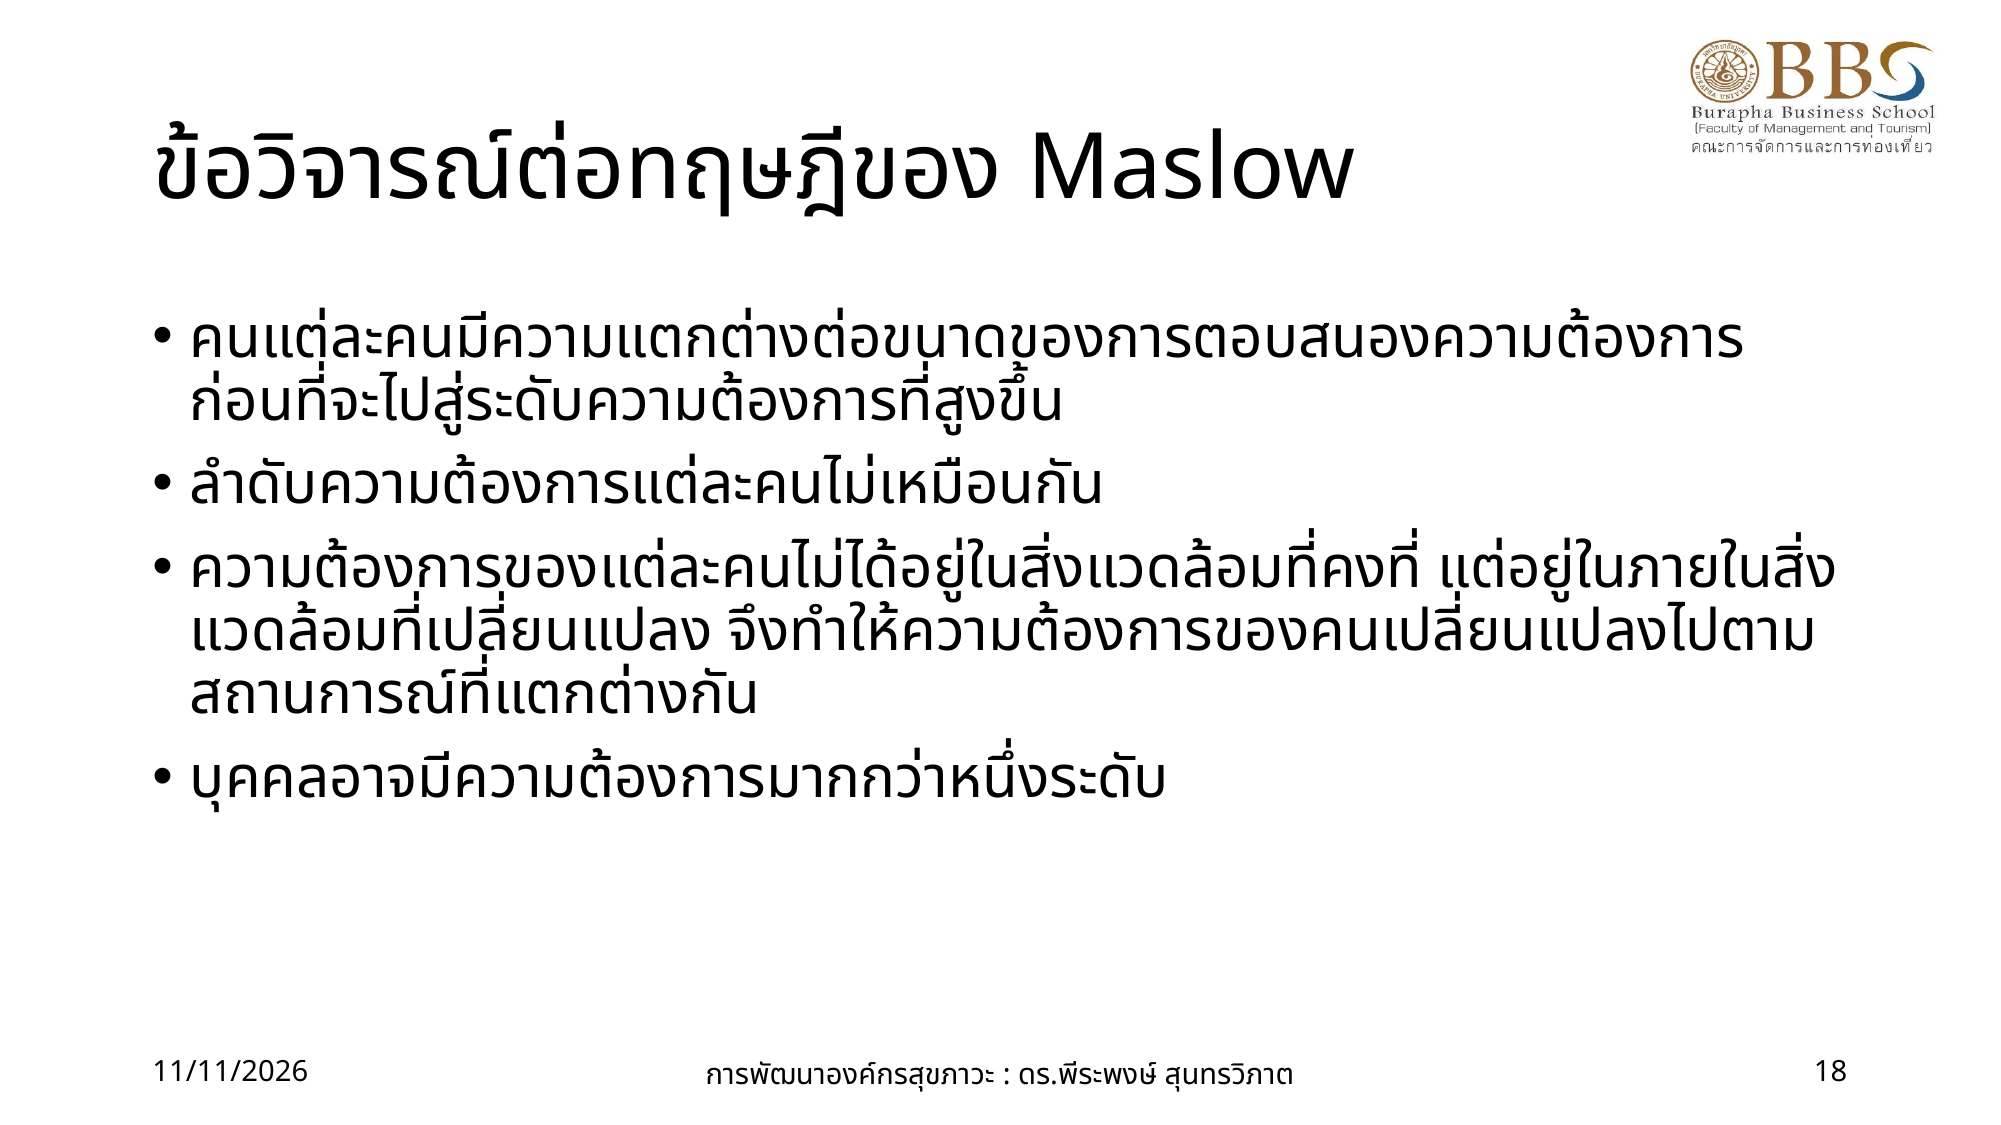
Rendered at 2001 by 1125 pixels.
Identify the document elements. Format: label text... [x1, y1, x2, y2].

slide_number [137, 1042, 588, 1103]
list คนแต่ละคนมีความแตกต่างต่อขนาดของการตอบสนองความต้องการ ก่อนที่จะไปสู่ระดับความต้องการที่สูงขึ้น ลำดับความต้องการแต่ละคนไม่เหมือนกัน ความต้องการของแต่ละคนไม่ได้อยู่ในสิ่งแวดล้อมที่คงที่ แต่อยู่ในภายในสิ่งแวดล้อมที่เปลี่ยนแปลง จึงทำให้ความต้องการของคนเปลี่ยนแปลงไปตามสถานการณ์ที่แตกต่างกัน บุคคลอาจมีความต้องการมากกว่าหนึ่งระดับ [137, 299, 1863, 1014]
title ข้อวิจารณ์ต่อทฤษฎีของ Maslow [137, 59, 1863, 278]
slide_number 18 [1412, 1042, 1863, 1103]
footer การพัฒนาองค์กรสุขภาวะ : ดร.พีระพงษ์ สุนทรวิภาต [662, 1042, 1338, 1103]
picture [1667, 24, 1963, 166]
